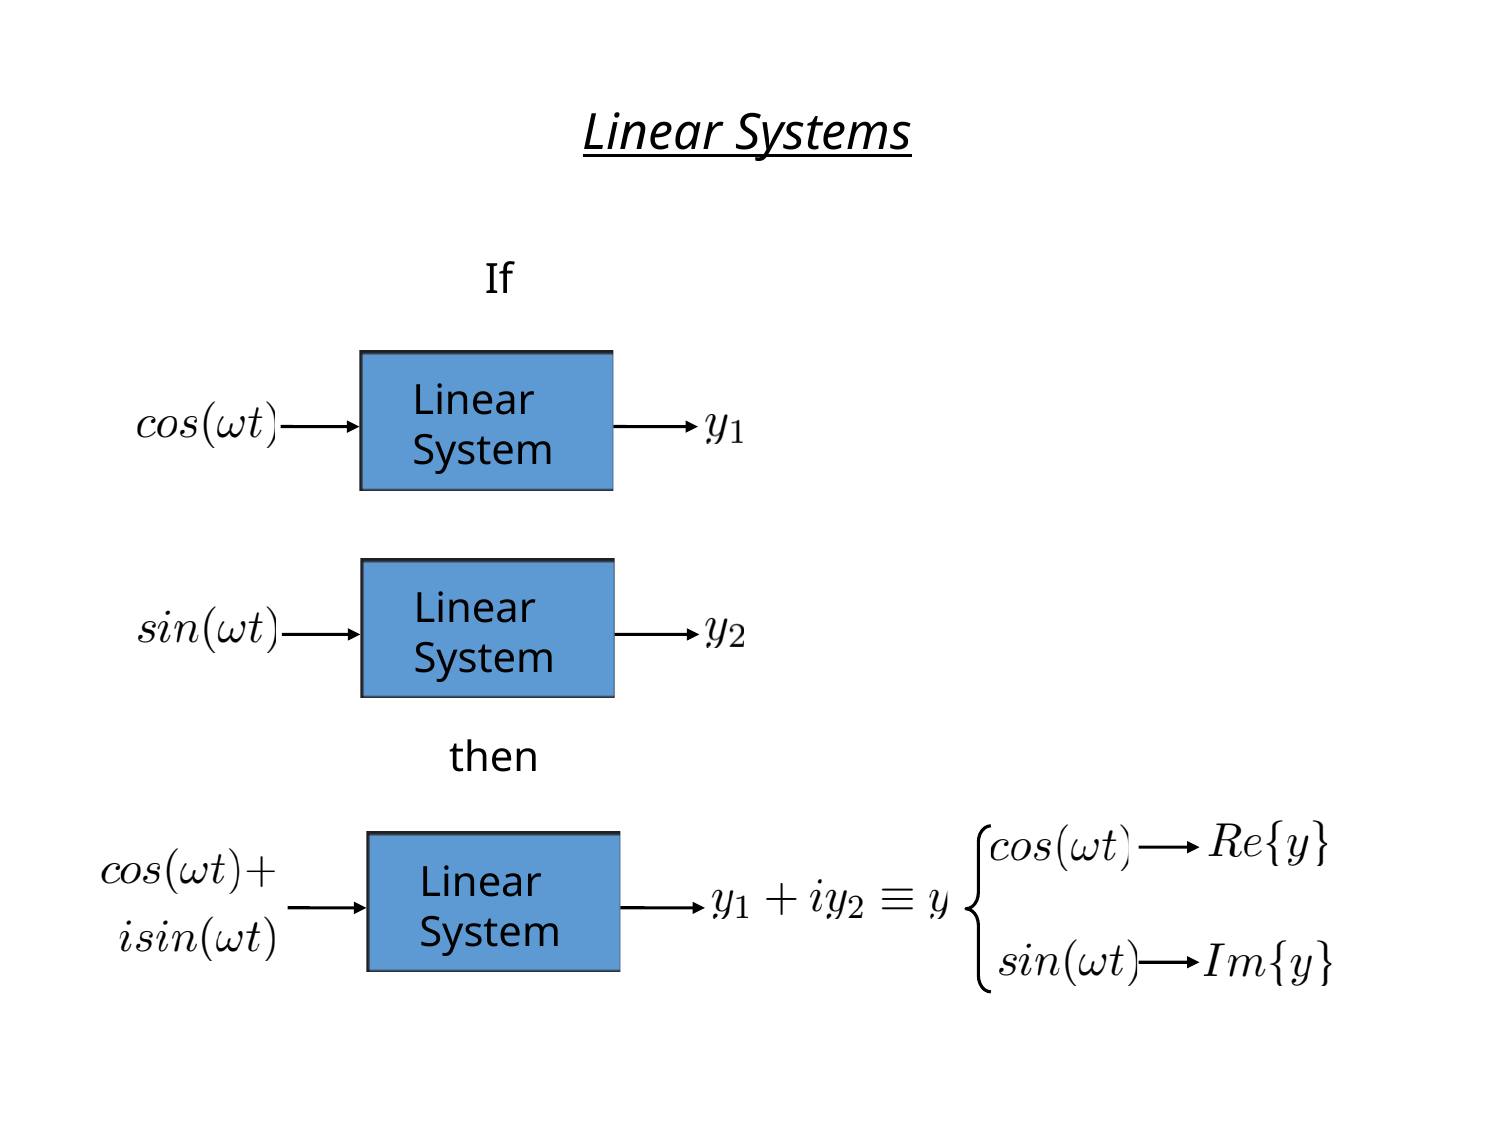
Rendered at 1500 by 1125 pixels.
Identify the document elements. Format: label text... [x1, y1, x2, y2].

picture [137, 400, 276, 448]
picture [990, 823, 1129, 871]
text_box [280, 350, 699, 491]
picture [100, 846, 275, 962]
text_box [1142, 956, 1198, 969]
picture [1203, 939, 1332, 986]
picture [704, 413, 743, 445]
picture [998, 938, 1138, 986]
picture [704, 617, 745, 648]
picture [1206, 819, 1328, 866]
text_box then [434, 722, 554, 788]
text_box [1138, 840, 1200, 854]
text_box If [469, 244, 528, 309]
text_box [281, 557, 700, 699]
text_box [965, 827, 991, 992]
text_box Linear Systems [567, 92, 927, 168]
picture [710, 878, 948, 919]
picture [137, 605, 277, 653]
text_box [287, 831, 706, 972]
